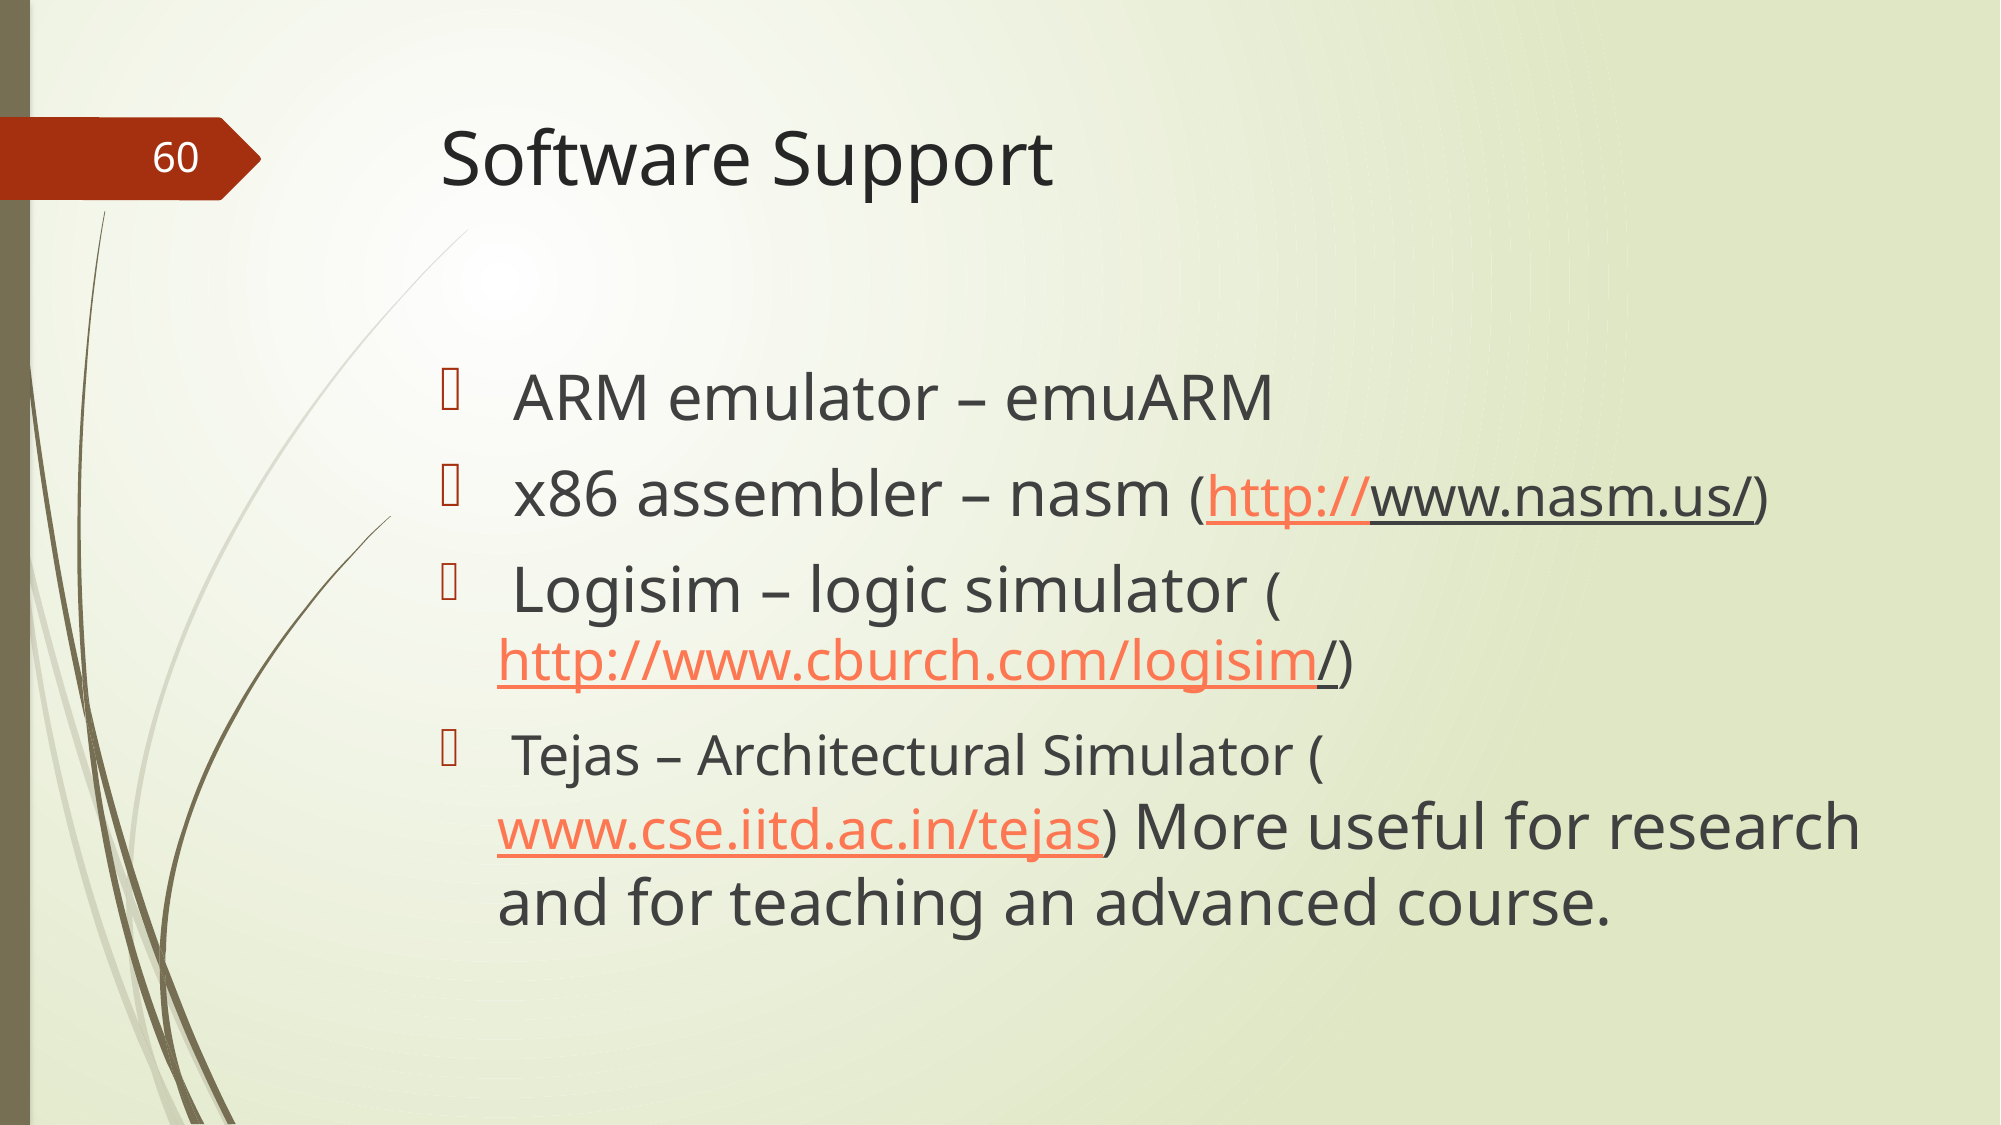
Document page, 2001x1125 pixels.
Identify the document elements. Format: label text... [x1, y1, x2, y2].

title Software Support [425, 102, 1888, 313]
slide_number 60 [87, 129, 216, 190]
list ARM emulator – emuARM x86 assembler – nasm (http://www.nasm.us/) Logisim – logic simulator (http://www.cburch.com/logisim/) Tejas – Architectural Simulator (www.cse.iitd.ac.in/tejas) More useful for research and for teaching an advanced course. [424, 350, 1888, 970]
